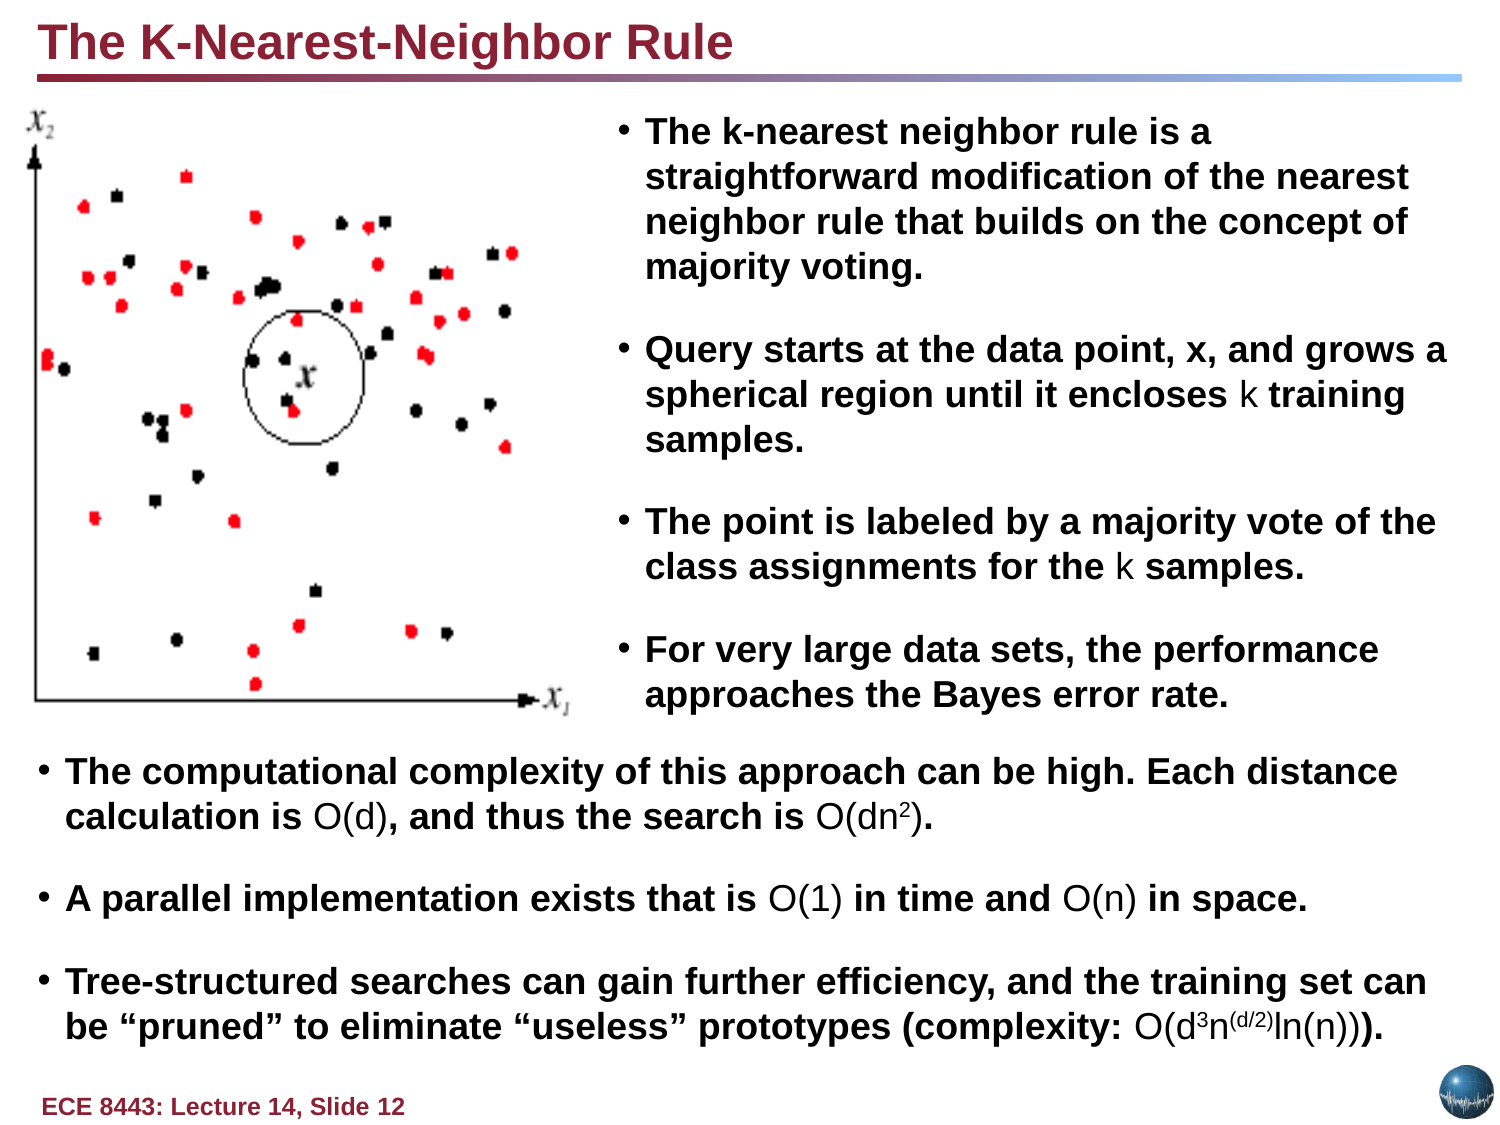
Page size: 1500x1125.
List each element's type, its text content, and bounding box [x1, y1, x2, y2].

picture [7, 89, 591, 728]
picture [1439, 1065, 1494, 1119]
text_box The computational complexity of this approach can be high. Each distance calculation is O(d), and thus the search is O(dn2). A parallel implementation exists that is O(1) in time and O(n) in space. Tree-structured searches can gain further efficiency, and the training set can be “pruned” to eliminate “useless” prototypes (complexity: O(d3n(d/2)ln(n))). [37, 746, 1470, 1047]
text_box The K-Nearest-Neighbor Rule [37, 9, 1459, 70]
text_box The k-nearest neighbor rule is a straightforward modification of the nearest neighbor rule that builds on the concept of majority voting. Query starts at the data point, x, and grows a spherical region until it encloses k training samples. The point is labeled by a majority vote of the class assignments for the k samples. For very large data sets, the performance approaches the Bayes error rate. [617, 107, 1463, 715]
slide_number [0, 1074, 400, 1125]
